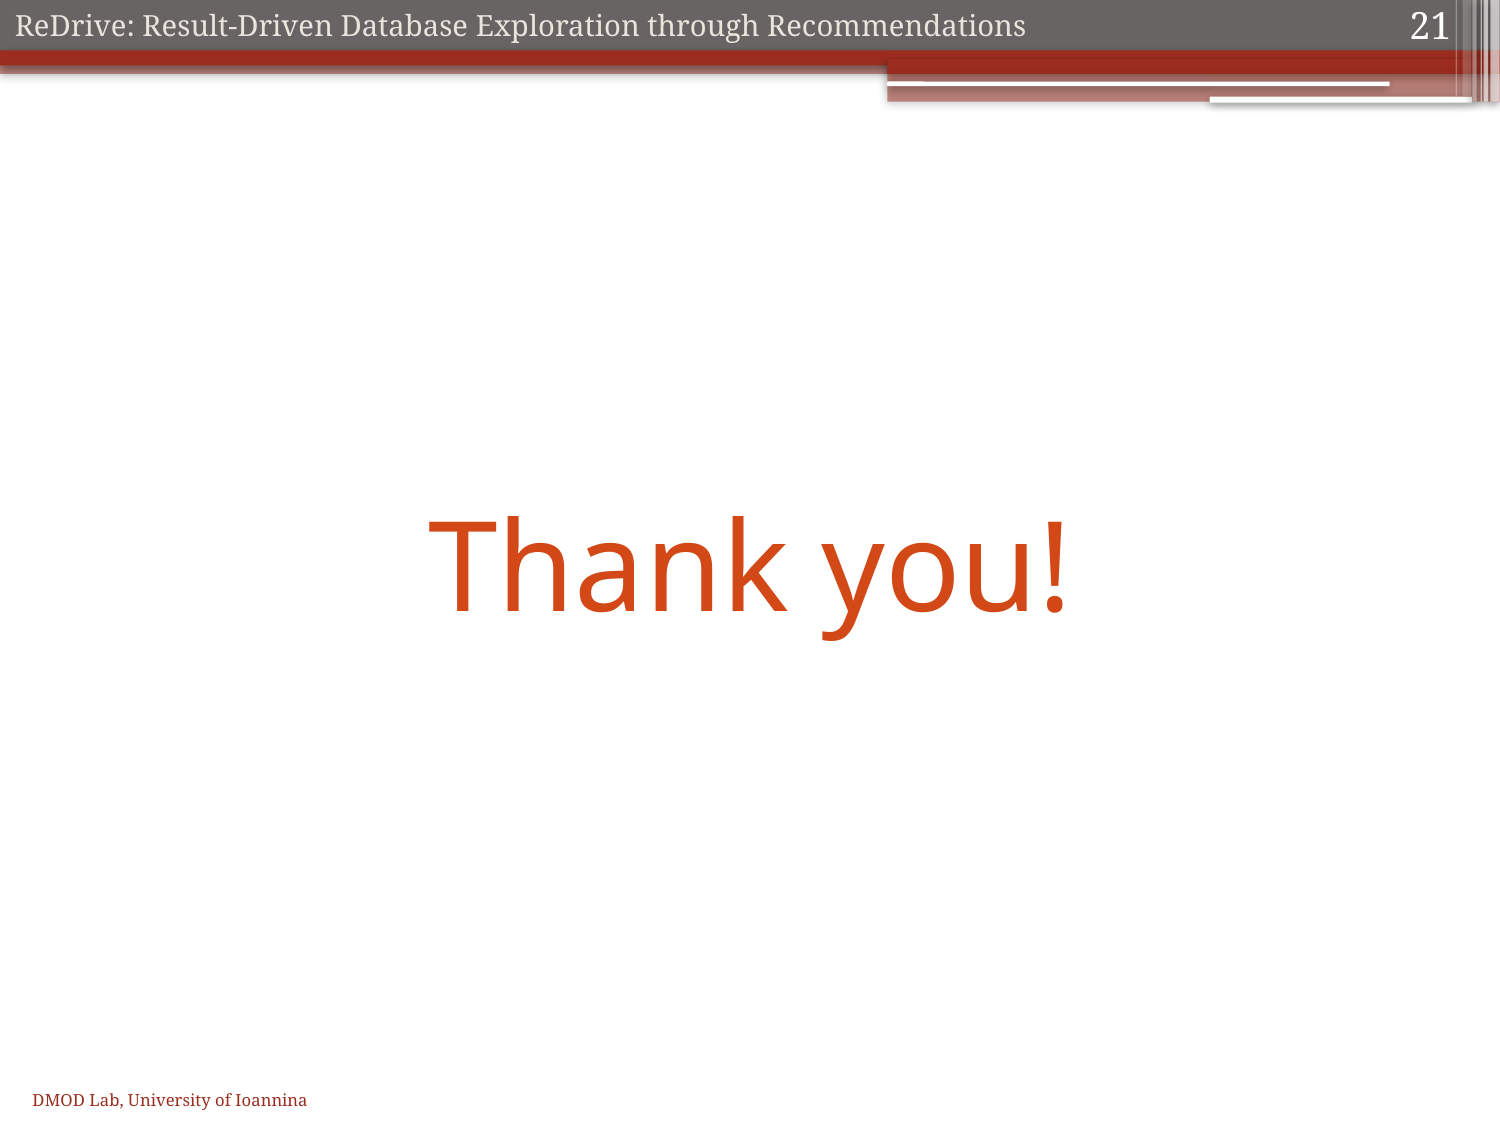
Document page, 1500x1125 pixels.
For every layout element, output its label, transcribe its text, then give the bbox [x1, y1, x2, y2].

footer DMOD Lab, University of Ioannina [17, 1082, 821, 1125]
slide_number 21 [1341, 0, 1466, 61]
text_box Thank you! [413, 479, 1087, 644]
